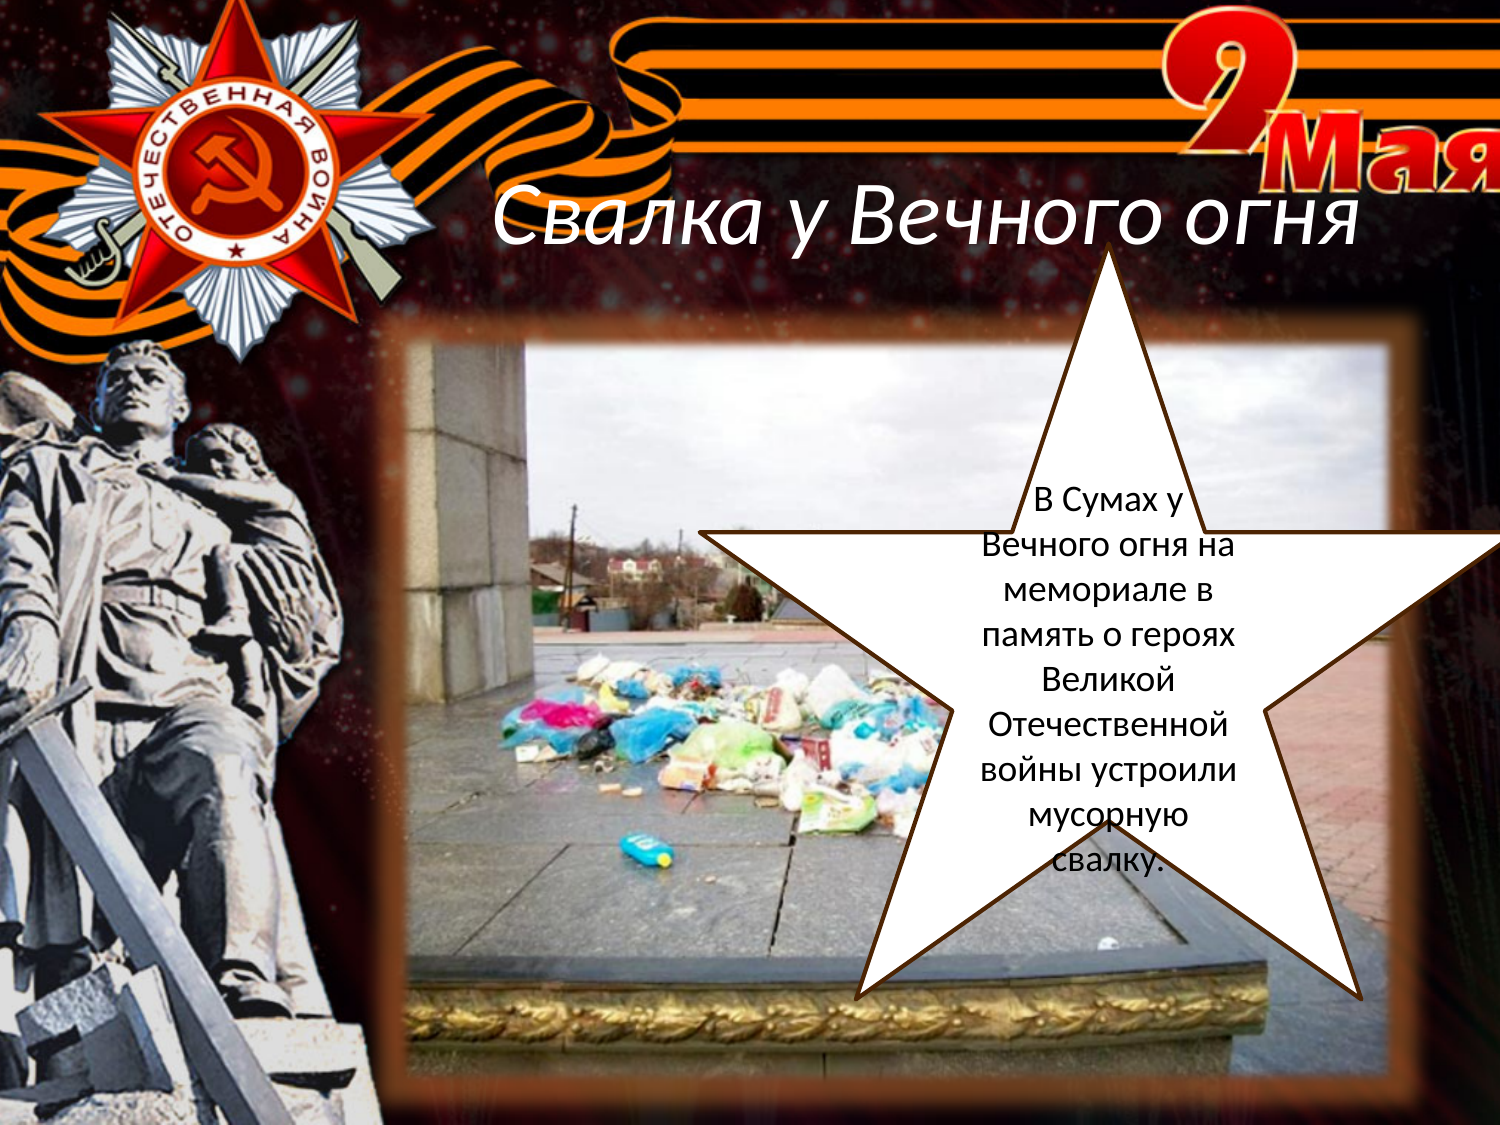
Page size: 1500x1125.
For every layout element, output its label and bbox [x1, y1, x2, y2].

list [397, 334, 1398, 1086]
picture [0, 0, 1500, 1125]
